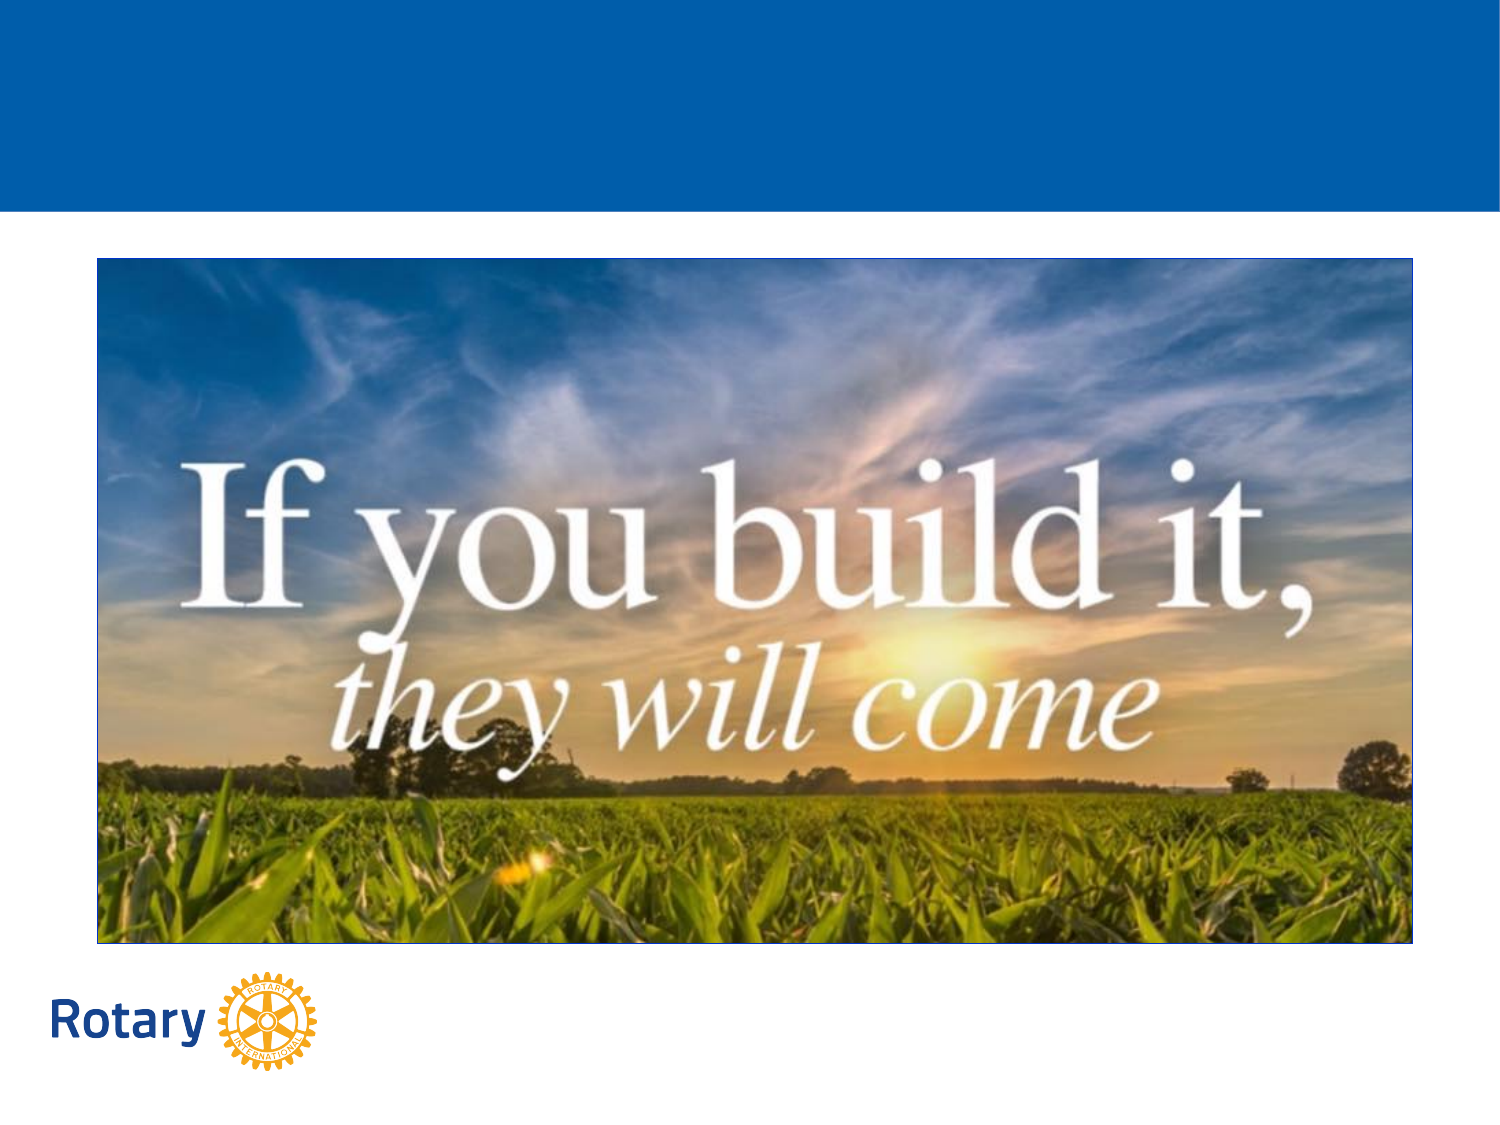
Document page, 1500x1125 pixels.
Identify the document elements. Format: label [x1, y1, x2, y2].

picture [52, 972, 317, 1071]
picture [97, 257, 1413, 944]
